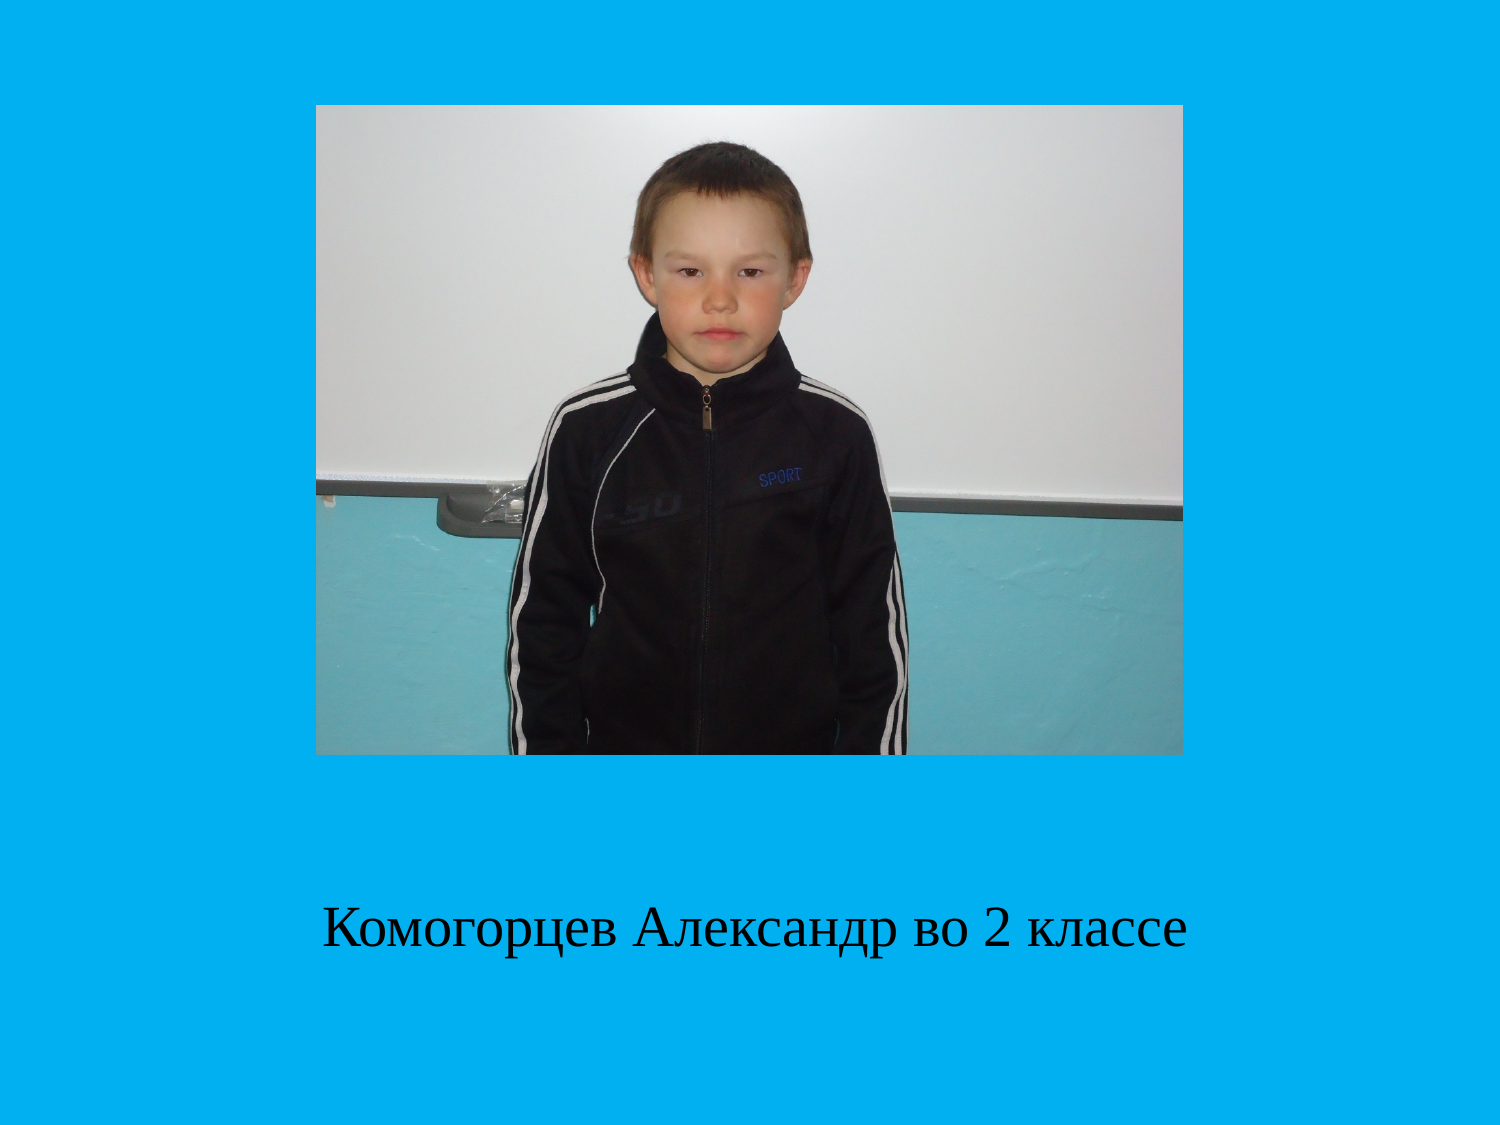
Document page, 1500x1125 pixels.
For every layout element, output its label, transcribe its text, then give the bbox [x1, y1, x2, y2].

picture [317, 106, 1182, 754]
list Комогорцев Александр во 2 классе [175, 880, 1336, 1013]
